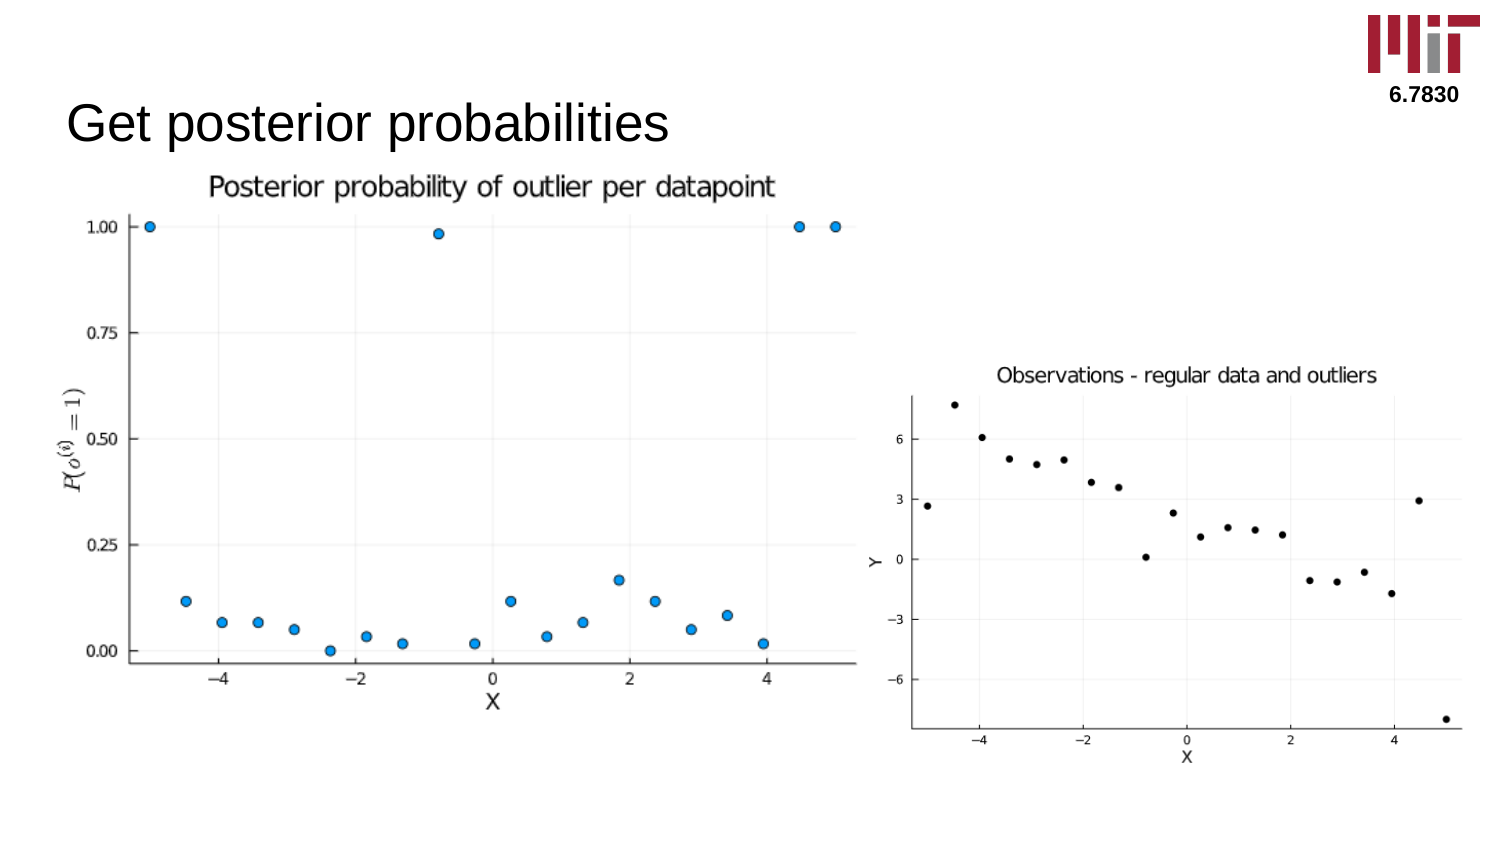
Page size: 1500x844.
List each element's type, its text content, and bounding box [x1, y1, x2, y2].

picture [50, 173, 1473, 770]
picture [1368, 15, 1480, 73]
title Get posterior probabilities [51, 72, 1449, 167]
